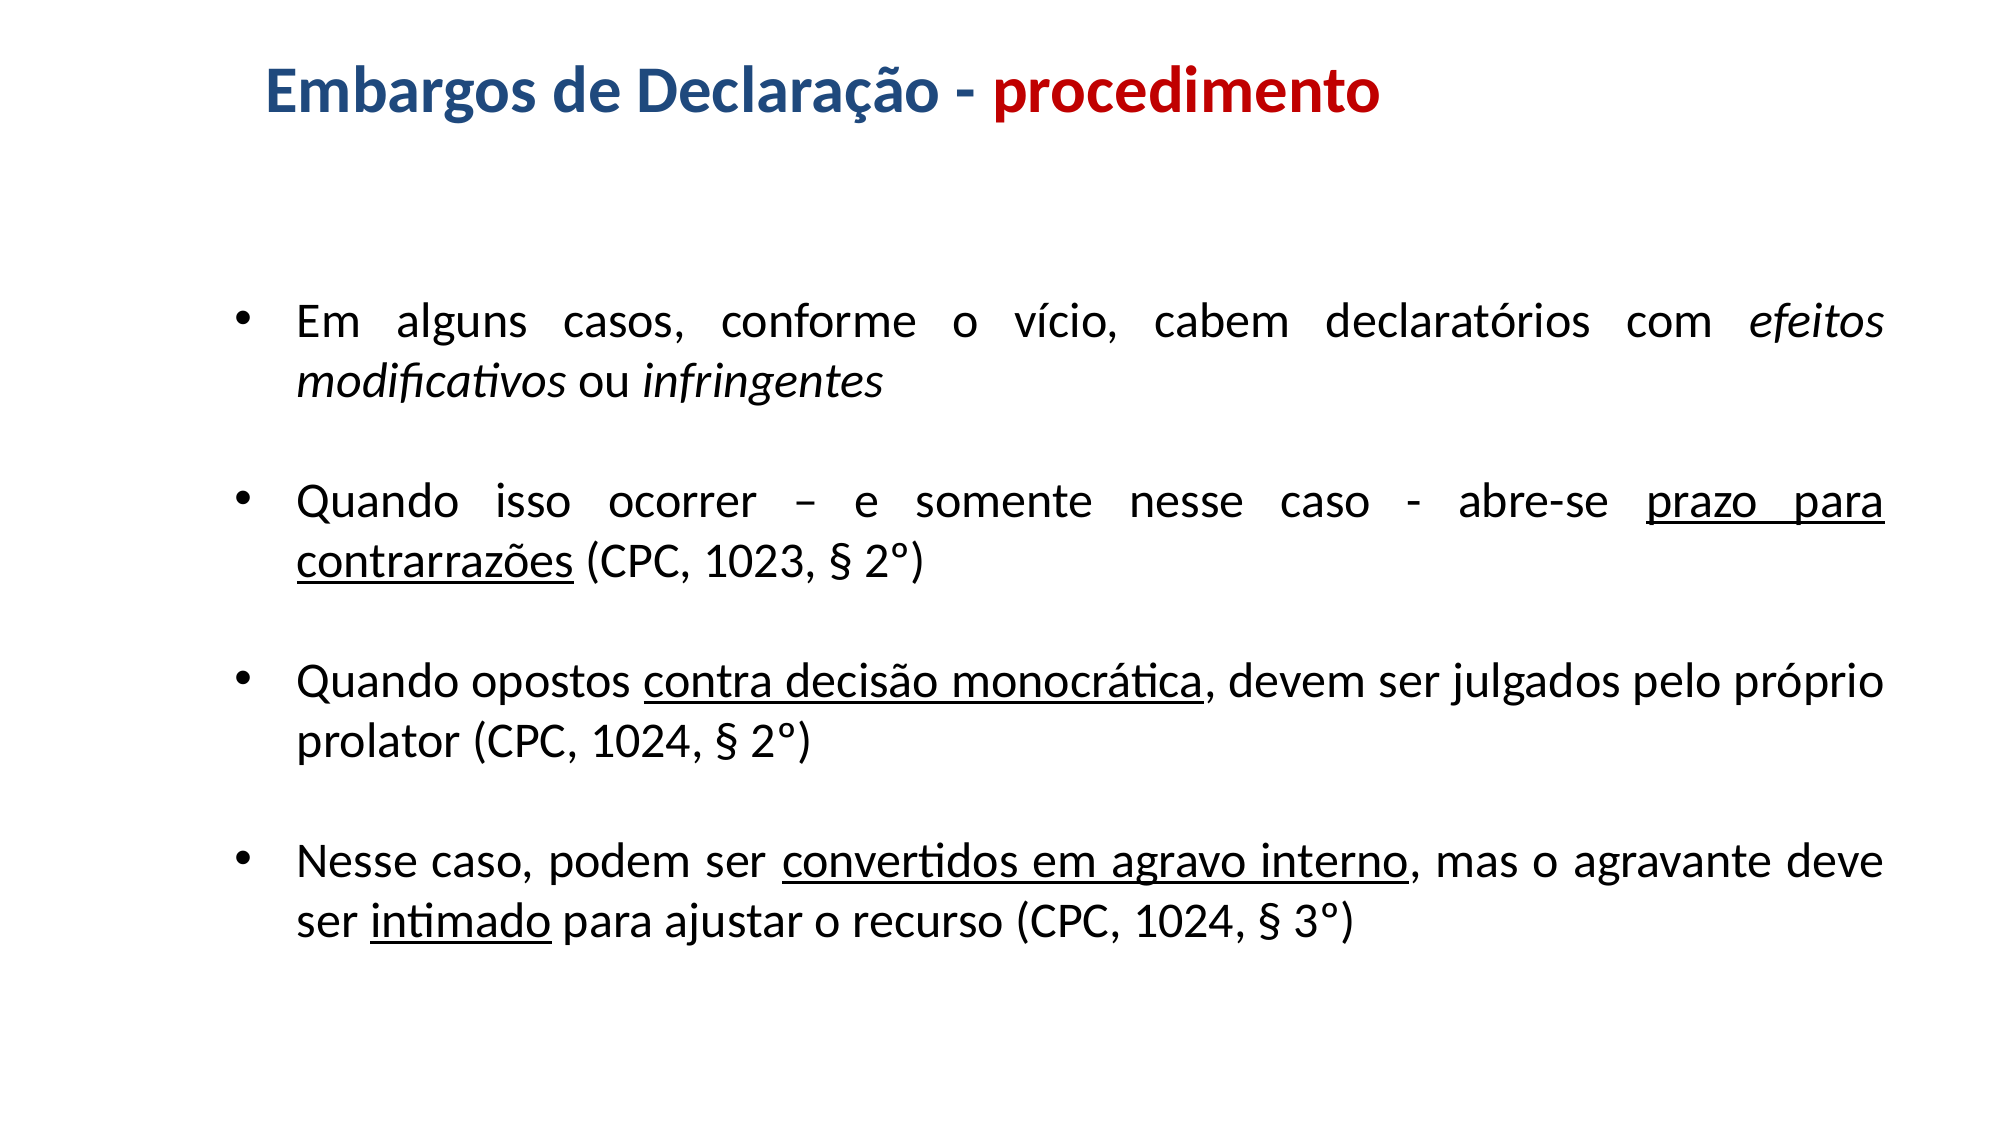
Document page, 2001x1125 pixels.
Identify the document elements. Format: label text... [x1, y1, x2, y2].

title Embargos de Declaração - procedimento [250, 34, 1900, 137]
list Em alguns casos, conforme o vício, cabem declaratórios com efeitos modificativos ou infringentes Quando isso ocorrer – e somente nesse caso - abre-se prazo para contrarrazões (CPC, 1023, § 2º) Quando opostos contra decisão monocrática, devem ser julgados pelo próprio prolator (CPC, 1024, § 2º) Nesse caso, podem ser convertidos em agravo interno, mas o agravante deve ser intimado para ajustar o recurso (CPC, 1024, § 3º) [219, 219, 1900, 963]
